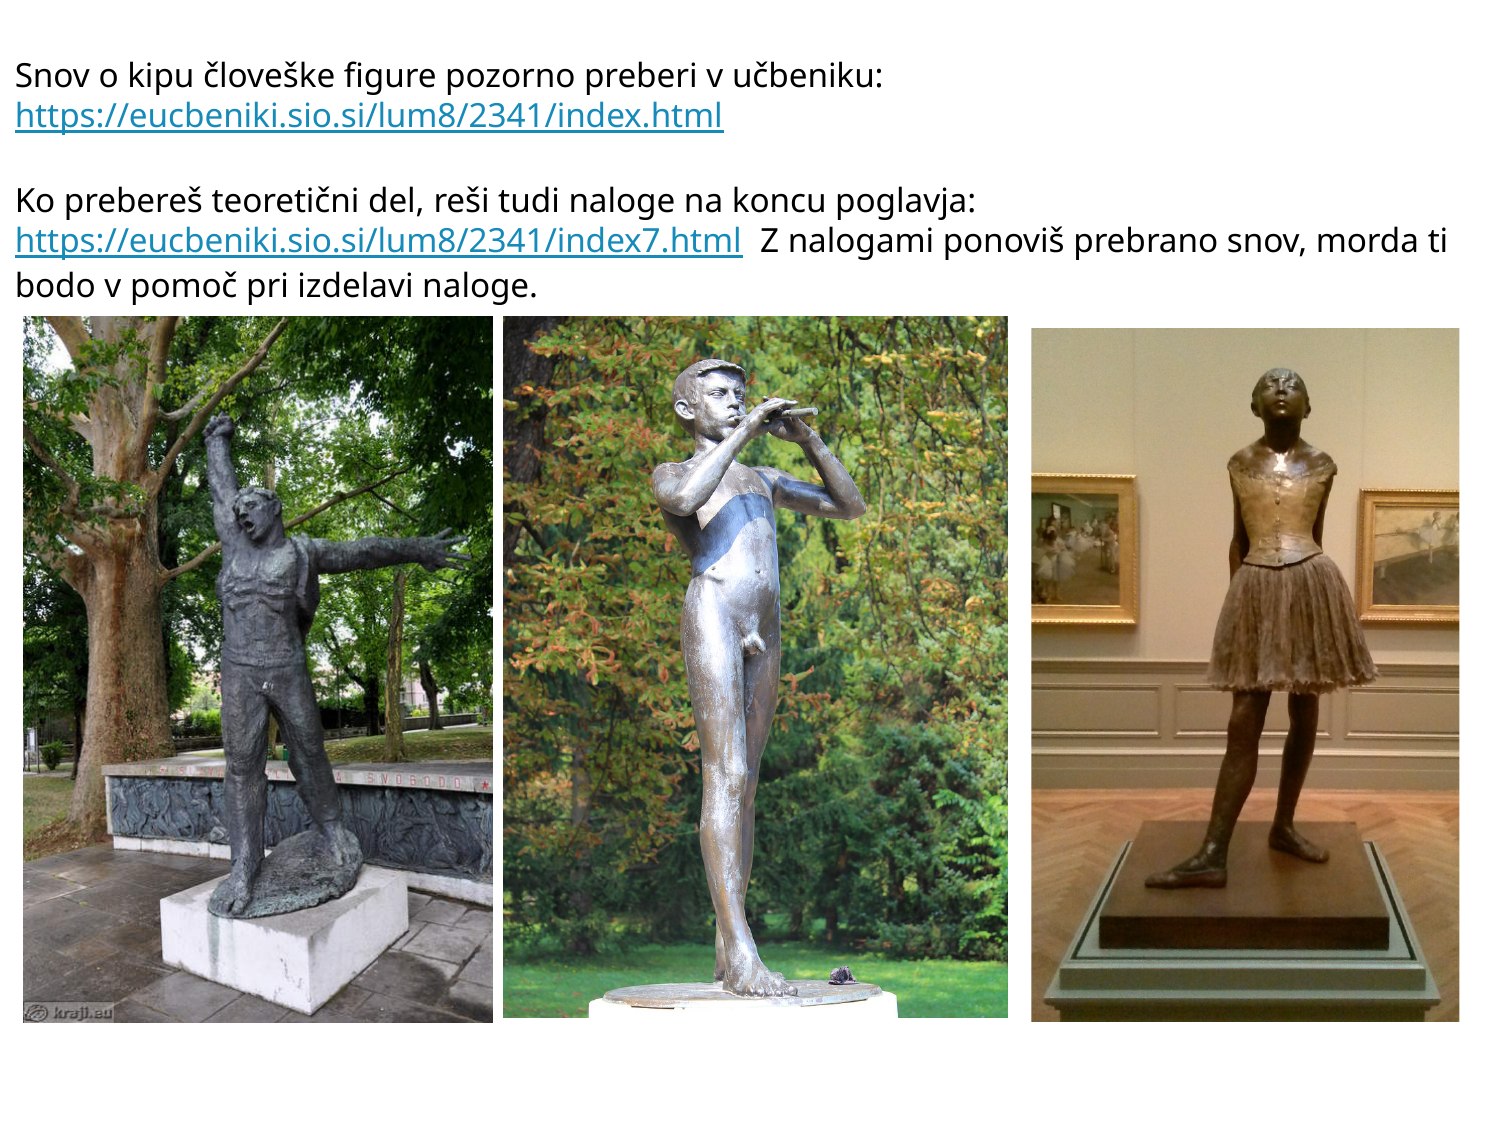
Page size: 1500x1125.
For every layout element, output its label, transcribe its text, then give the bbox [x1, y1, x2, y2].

picture [503, 316, 1008, 1018]
text_box Snov o kipu človeške figure pozorno preberi v učbeniku: https://eucbeniki.sio.si/lum8/2341/index.html Ko prebereš teoretični del, reši tudi naloge na koncu poglavja: https://eucbeniki.sio.si/lum8/2341/index7.html Z nalogami ponoviš prebrano snov, morda ti bodo v pomoč pri izdelavi naloge. [0, 46, 1500, 392]
picture [23, 316, 493, 1023]
picture [1031, 328, 1460, 1022]
